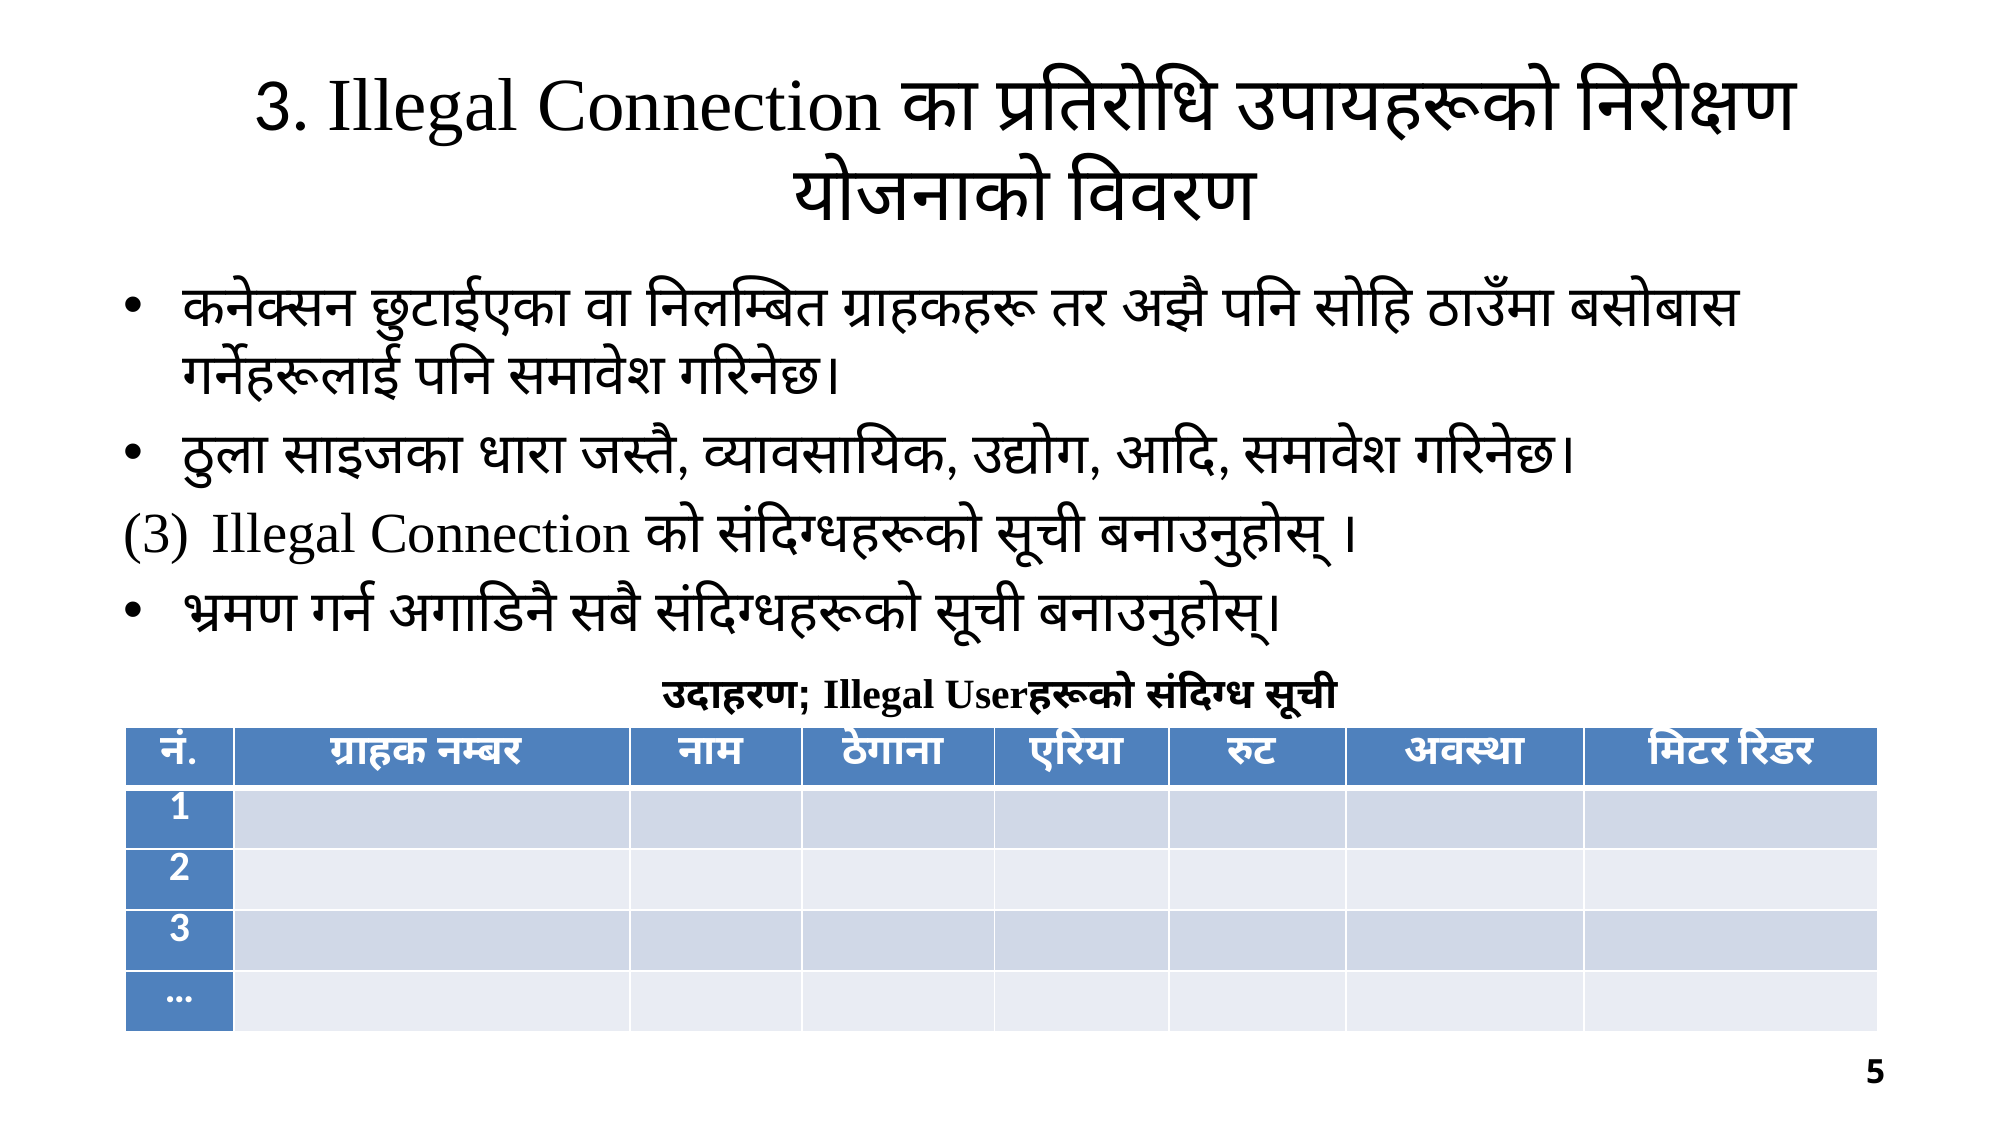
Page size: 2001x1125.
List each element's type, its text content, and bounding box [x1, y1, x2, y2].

table_cell [1347, 850, 1583, 909]
table_cell [803, 972, 994, 1031]
table_cell [1170, 850, 1345, 909]
table_cell [235, 791, 629, 848]
table_cell [803, 850, 994, 909]
table_cell [235, 850, 629, 909]
table_cell [1170, 791, 1345, 848]
table_cell [1347, 972, 1583, 1031]
table_cell [1170, 972, 1345, 1031]
table_header मिटर रिडर [1585, 728, 1877, 785]
table_cell [631, 791, 801, 848]
table_cell [1347, 911, 1583, 970]
table_header अवस्था [1347, 728, 1583, 785]
table_cell [995, 791, 1168, 848]
table_cell [631, 850, 801, 909]
table_cell 1 [126, 791, 233, 848]
table_cell [235, 972, 629, 1031]
table_cell [1585, 972, 1877, 1031]
table_cell 2 [126, 850, 233, 909]
text_box 3. Illegal Connection का प्रतिरोधि उपायहरूको निरीक्षण योजनाको विवरण [124, 51, 1925, 240]
table_cell [803, 791, 994, 848]
table_header रुट [1170, 728, 1345, 785]
list कनेक्सन छुटाईएका वा निलम्बित ग्राहकहरू तर अझै पनि सोहि ठाउँमा बसोबास गर्नेहरूलाई पनि समावेश गरिनेछ। ठुला साइजका धारा जस्तै, व्यावसायिक, उद्योग, आदि, समावेश गरिनेछ। Illegal Connection को संदिग्धहरूको सूची बनाउनुहोस् । भ्रमण गर्न अगाडिनै सबै संदिग्धहरूको सूची बनाउनुहोस्। [108, 262, 1863, 652]
text_box उदाहरण; Illegal Userहरूको संदिग्ध सूची [362, 659, 1638, 725]
table_header ग्राहक नम्बर [235, 728, 629, 785]
table_cell [631, 972, 801, 1031]
table_cell [995, 850, 1168, 909]
table_cell [803, 911, 994, 970]
table_cell [1585, 791, 1877, 848]
table_cell [995, 911, 1168, 970]
table_cell [1585, 850, 1877, 909]
table_cell [1347, 791, 1583, 848]
table_cell [631, 911, 801, 970]
table_cell [995, 972, 1168, 1031]
table_cell [1585, 911, 1877, 970]
table_cell [1170, 911, 1345, 970]
table_cell 3 [126, 911, 233, 970]
table_header एरिया [995, 728, 1168, 785]
table_header नं. [126, 728, 233, 785]
table_cell … [126, 972, 233, 1031]
slide_number 5 [1433, 1042, 1900, 1103]
table_header ठेगाना [803, 728, 994, 785]
table_cell [235, 911, 629, 970]
table_header नाम [631, 728, 801, 785]
